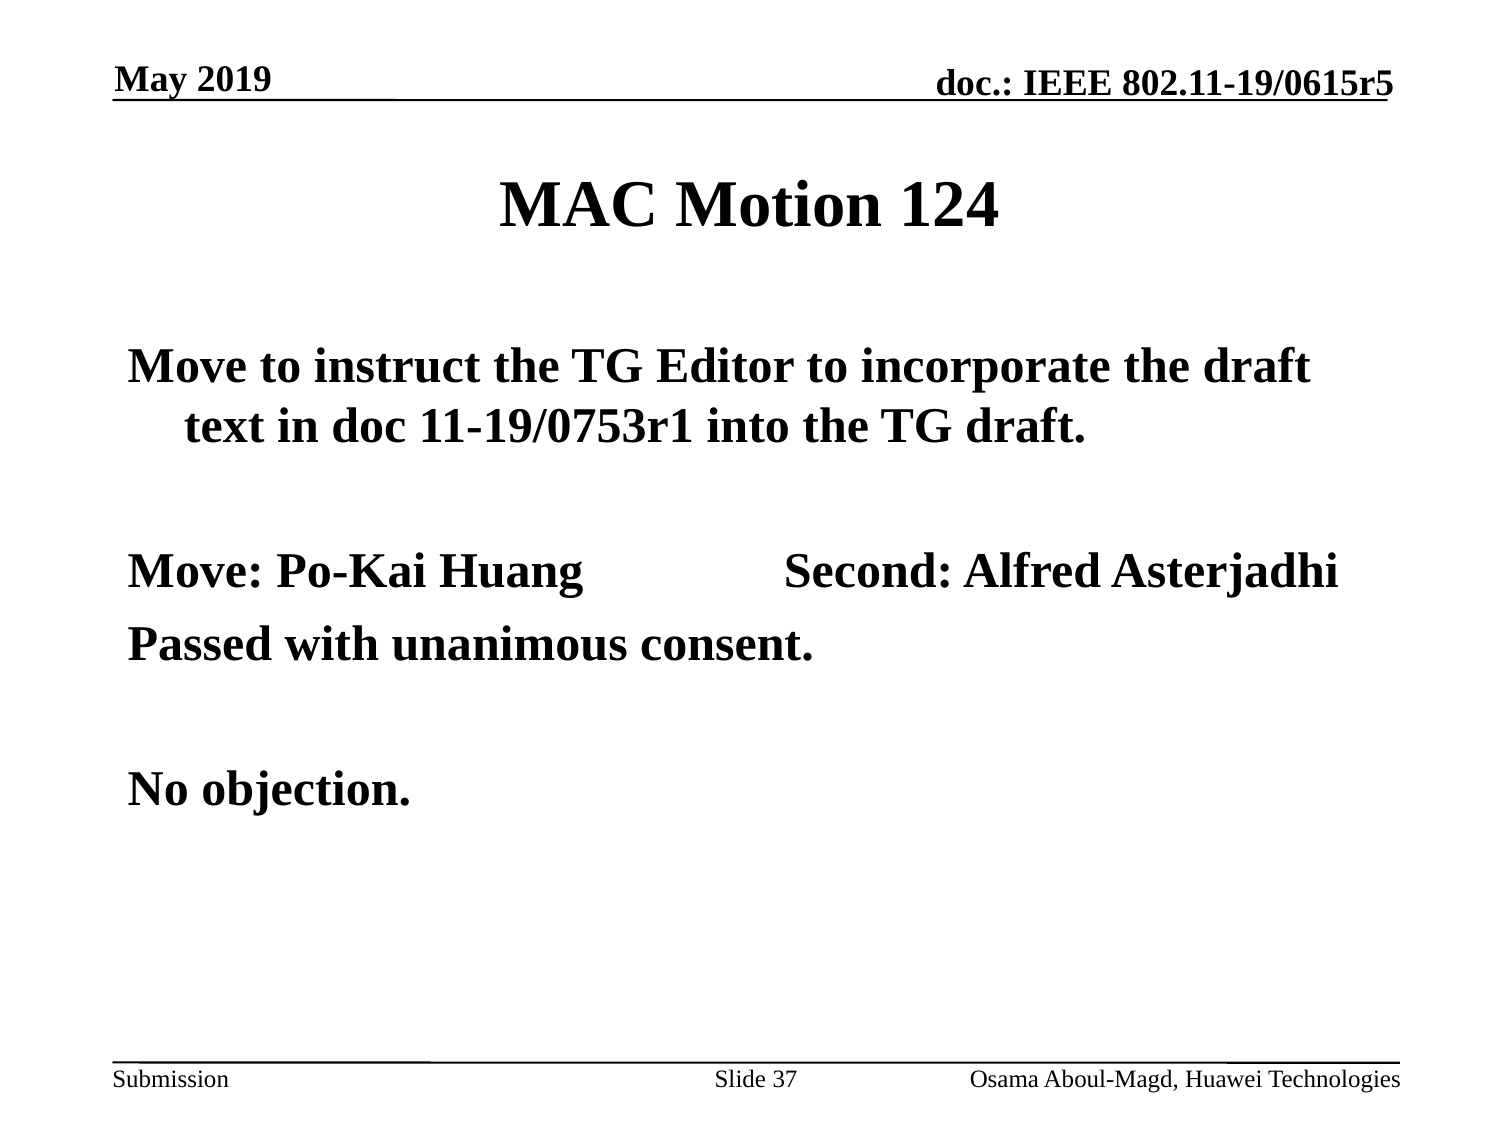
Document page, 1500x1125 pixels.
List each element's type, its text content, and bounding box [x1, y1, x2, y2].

title MAC Motion 124 [112, 112, 1388, 288]
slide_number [114, 54, 423, 100]
slide_number Slide 37 [712, 1061, 800, 1123]
list Move to instruct the TG Editor to incorporate the draft text in doc 11-19/0753r1 into the TG draft. Move: Po-Kai Huang Second: Alfred Asterjadhi Passed with unanimous consent. No objection. [112, 324, 1388, 1000]
footer Osama Aboul-Magd, Huawei Technologies [878, 1061, 1402, 1093]
